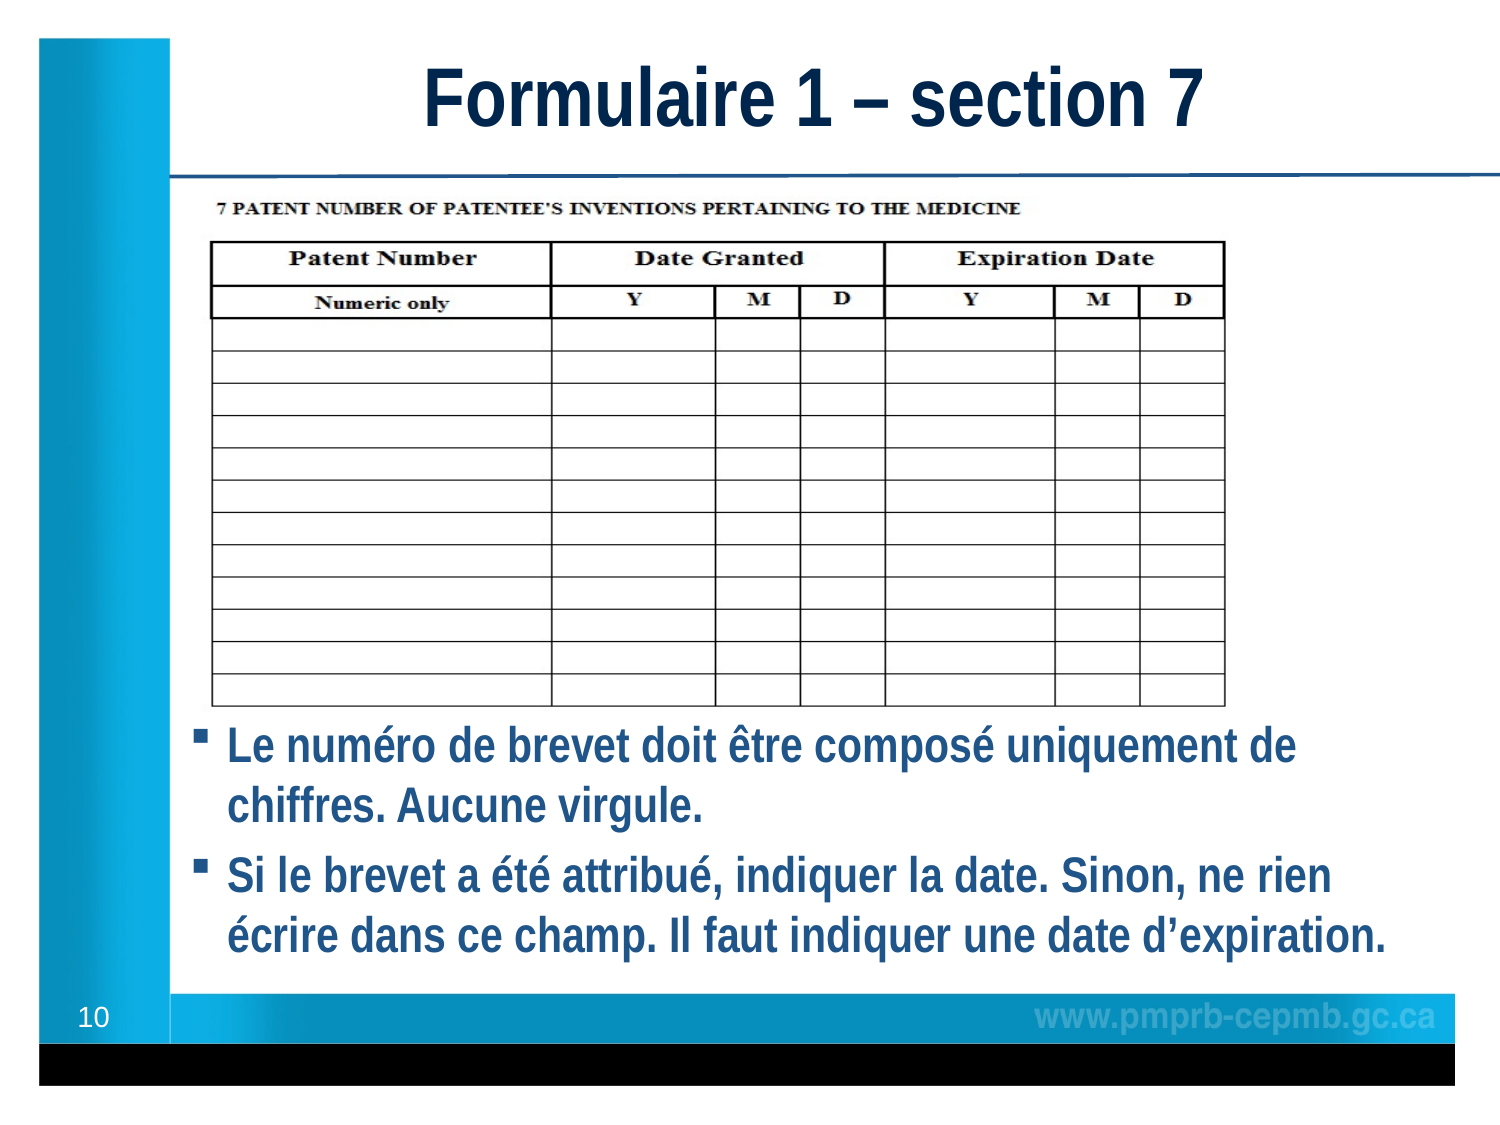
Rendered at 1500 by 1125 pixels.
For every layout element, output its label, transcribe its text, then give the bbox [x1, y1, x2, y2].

title Formulaire 1 – section 7 [170, 54, 1459, 177]
slide_number 10 [24, 962, 126, 1041]
picture [0, 0, 1500, 1125]
list Le numéro de brevet doit être composé uniquement de chiffres. Aucune virgule. Si le brevet a été attribué, indiquer la date. Sinon, ne rien écrire dans ce champ. Il faut indiquer une date d’expiration. [174, 424, 1463, 1101]
